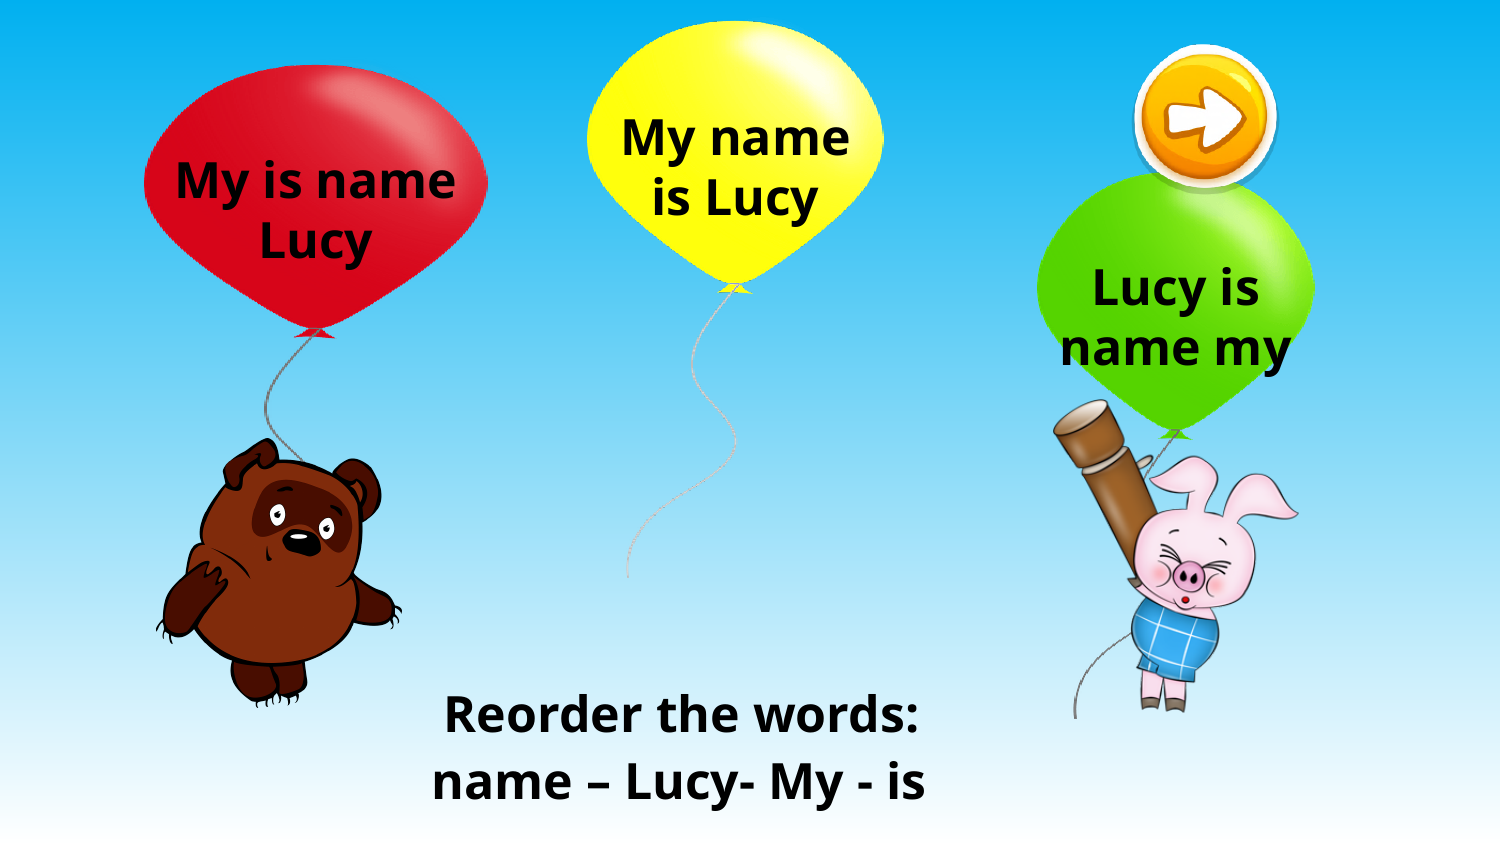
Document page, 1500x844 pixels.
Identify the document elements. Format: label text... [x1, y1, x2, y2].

picture [1127, 45, 1284, 200]
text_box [1037, 163, 1315, 719]
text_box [587, 12, 884, 578]
picture [156, 438, 402, 708]
text_box name – Lucy- My - is [358, 742, 1000, 817]
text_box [144, 56, 488, 623]
picture [1053, 399, 1299, 713]
text_box Reorder the words: [361, 674, 1002, 750]
